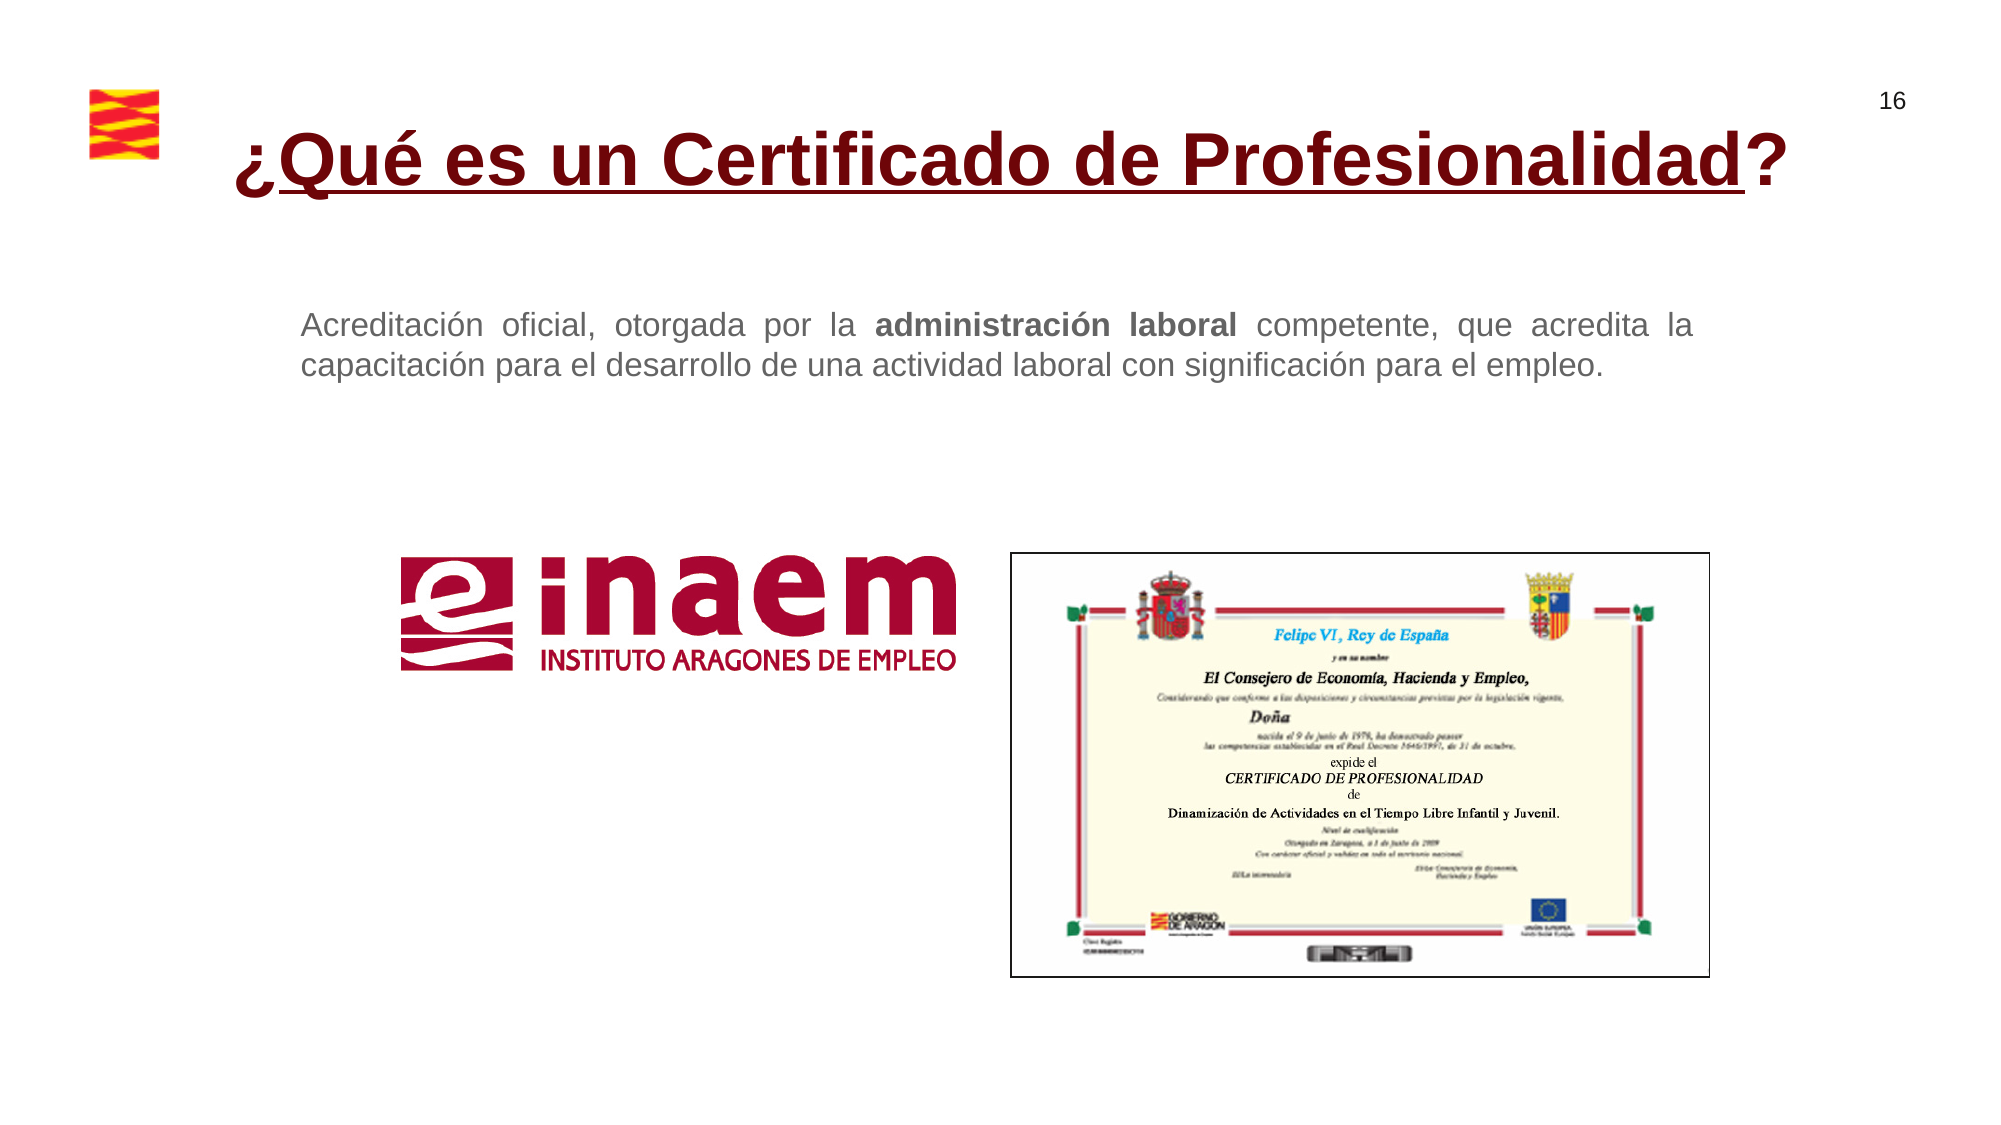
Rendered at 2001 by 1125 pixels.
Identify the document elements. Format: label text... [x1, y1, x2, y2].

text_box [397, 553, 1709, 977]
text_box ¿Qué es un Certificado de Profesionalidad? [218, 103, 1806, 208]
text_box Acreditación oficial, otorgada por la administración laboral competente, que acredita la capacitación para el desarrollo de una actividad laboral con significación para el empleo. [285, 251, 1709, 391]
